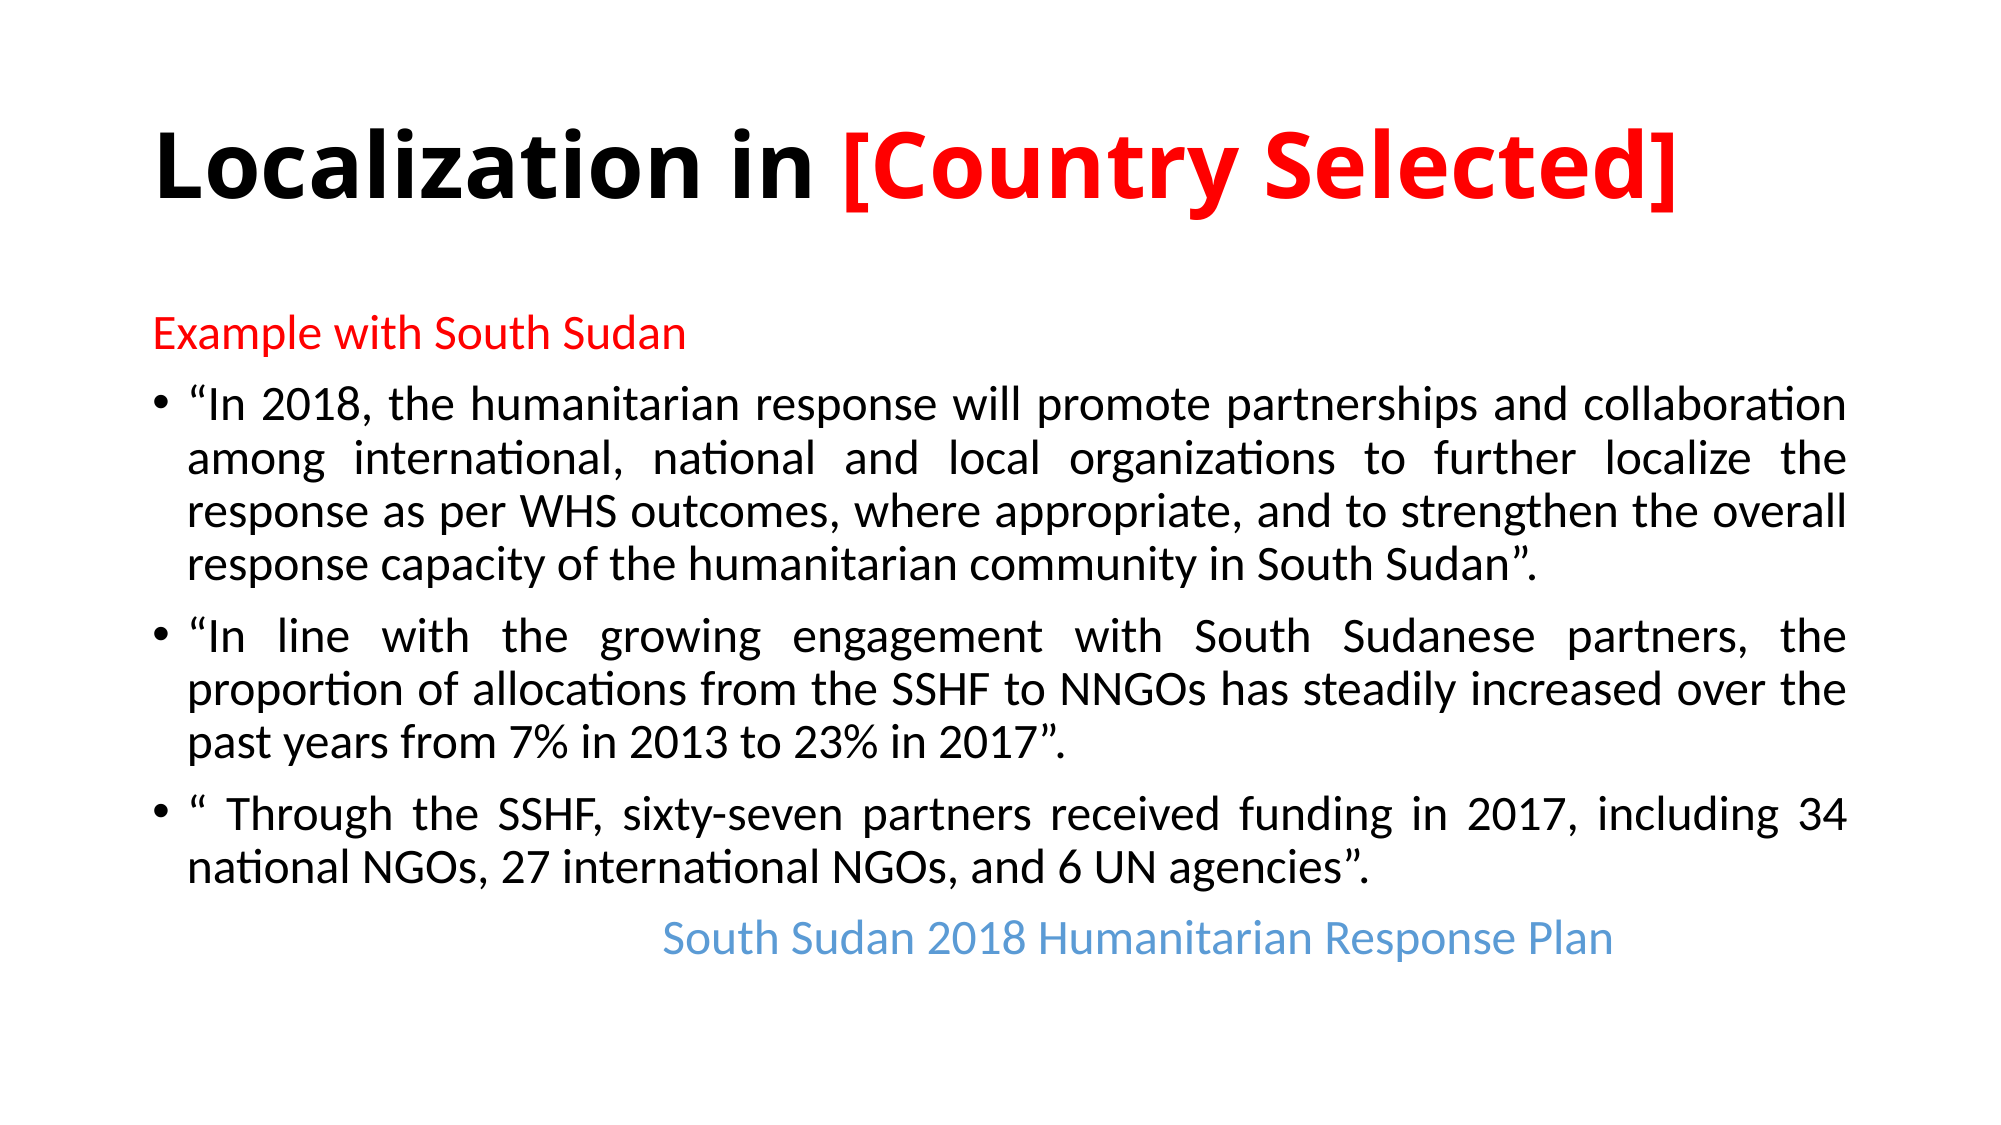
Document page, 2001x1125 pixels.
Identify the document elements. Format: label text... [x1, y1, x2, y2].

list Example with South Sudan “In 2018, the humanitarian response will promote partnerships and collaboration among international, national and local organizations to further localize the response as per WHS outcomes, where appropriate, and to strengthen the overall response capacity of the humanitarian community in South Sudan”. “In line with the growing engagement with South Sudanese partners, the proportion of allocations from the SSHF to NNGOs has steadily increased over the past years from 7% in 2013 to 23% in 2017”. “ Through the SSHF, sixty-seven partners received funding in 2017, including 34 national NGOs, 27 international NGOs, and 6 UN agencies”. South Sudan 2018 Humanitarian Response Plan [137, 299, 1863, 1014]
title Localization in [Country Selected] [137, 59, 1863, 278]
